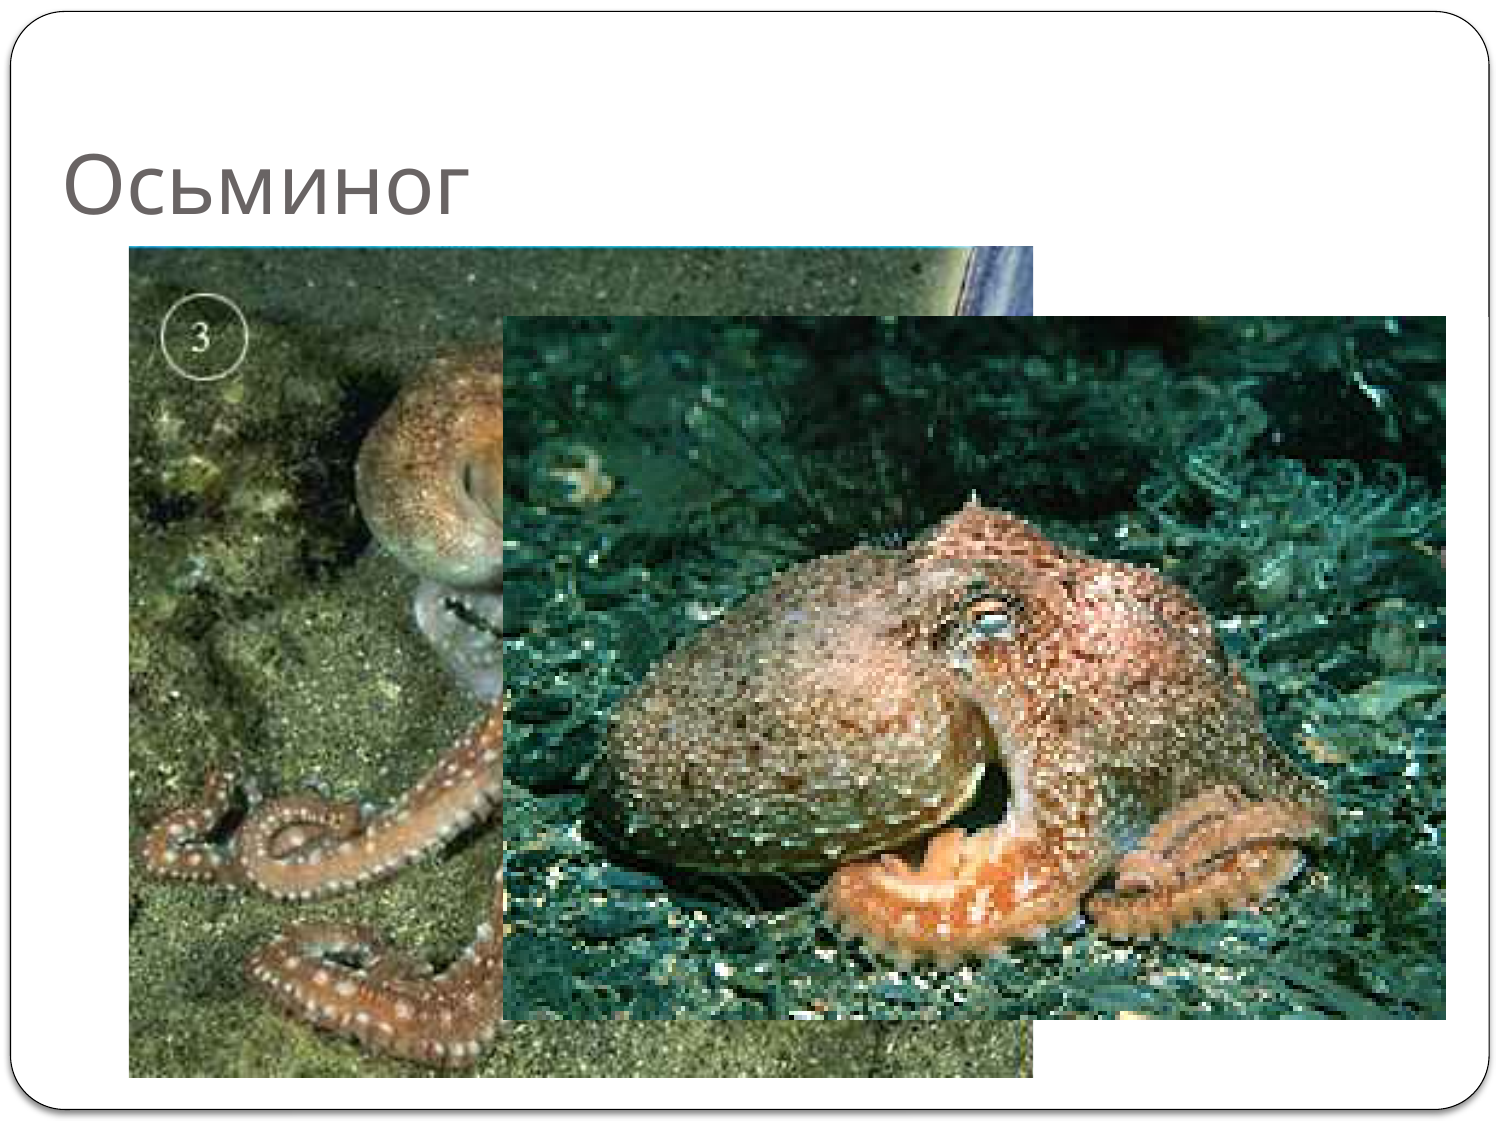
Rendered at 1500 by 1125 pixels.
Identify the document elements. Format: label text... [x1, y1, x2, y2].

title Осьминог [46, 58, 1322, 247]
picture [128, 245, 1446, 1079]
